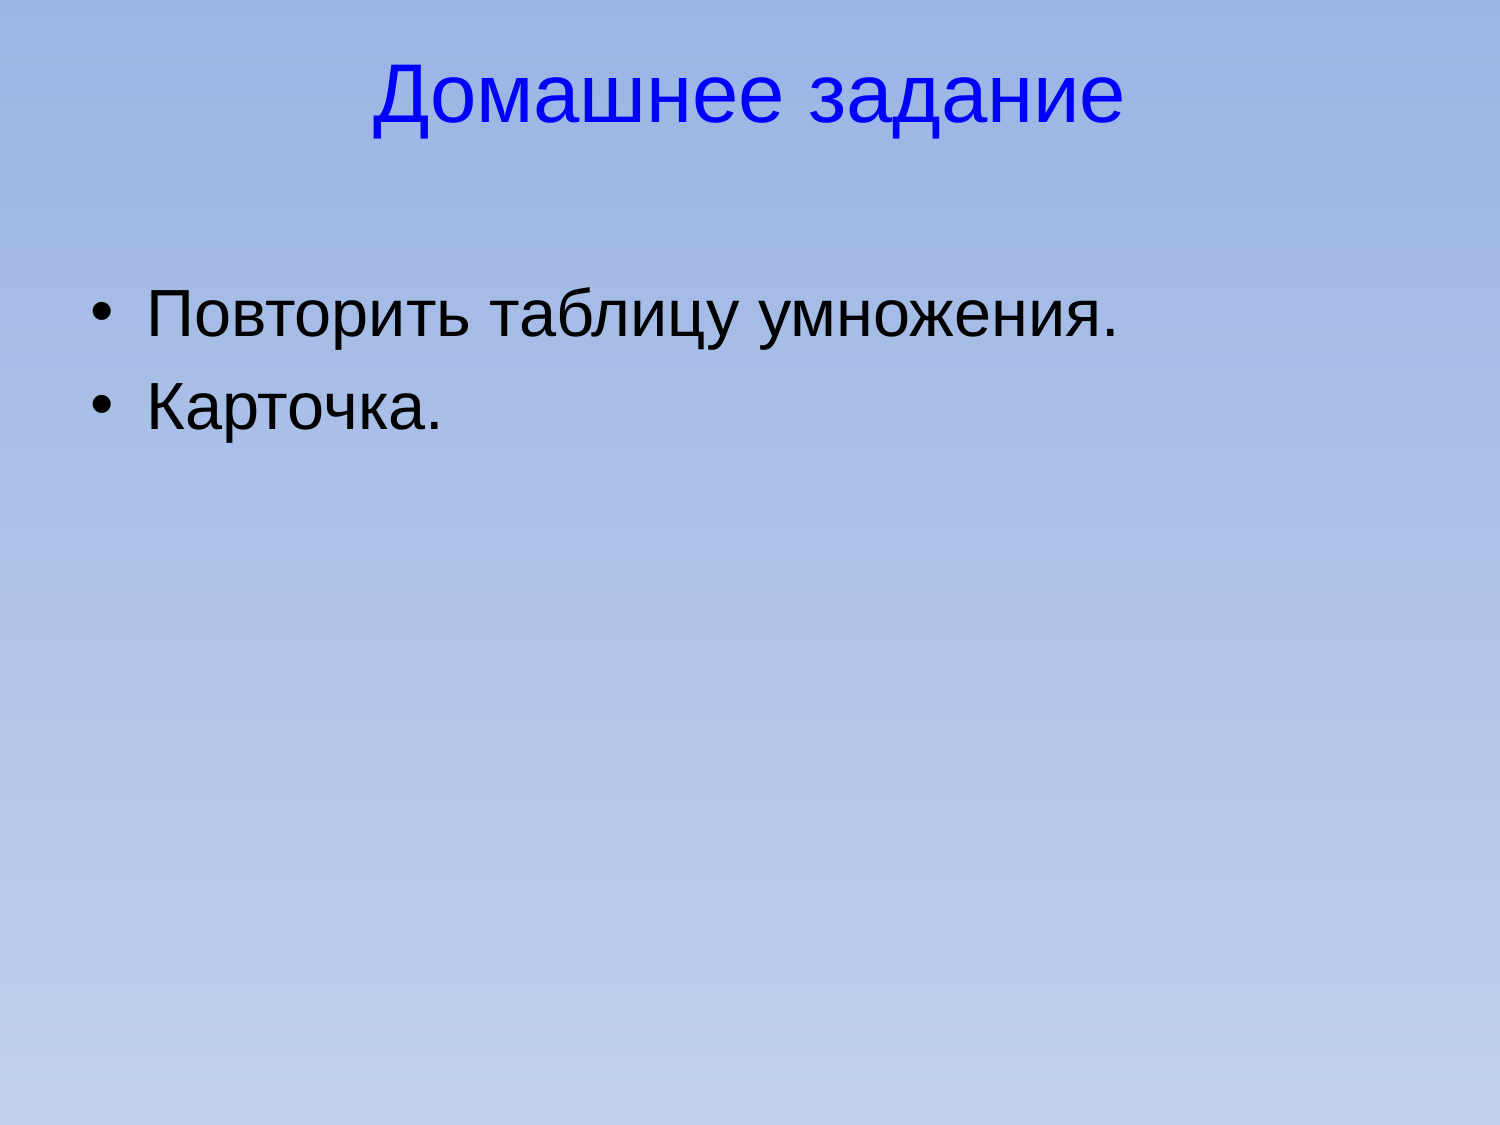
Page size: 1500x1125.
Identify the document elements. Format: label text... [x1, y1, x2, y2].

list Повторить таблицу умножения. Карточка. [74, 262, 1426, 1006]
title Домашнее задание [74, 44, 1426, 233]
